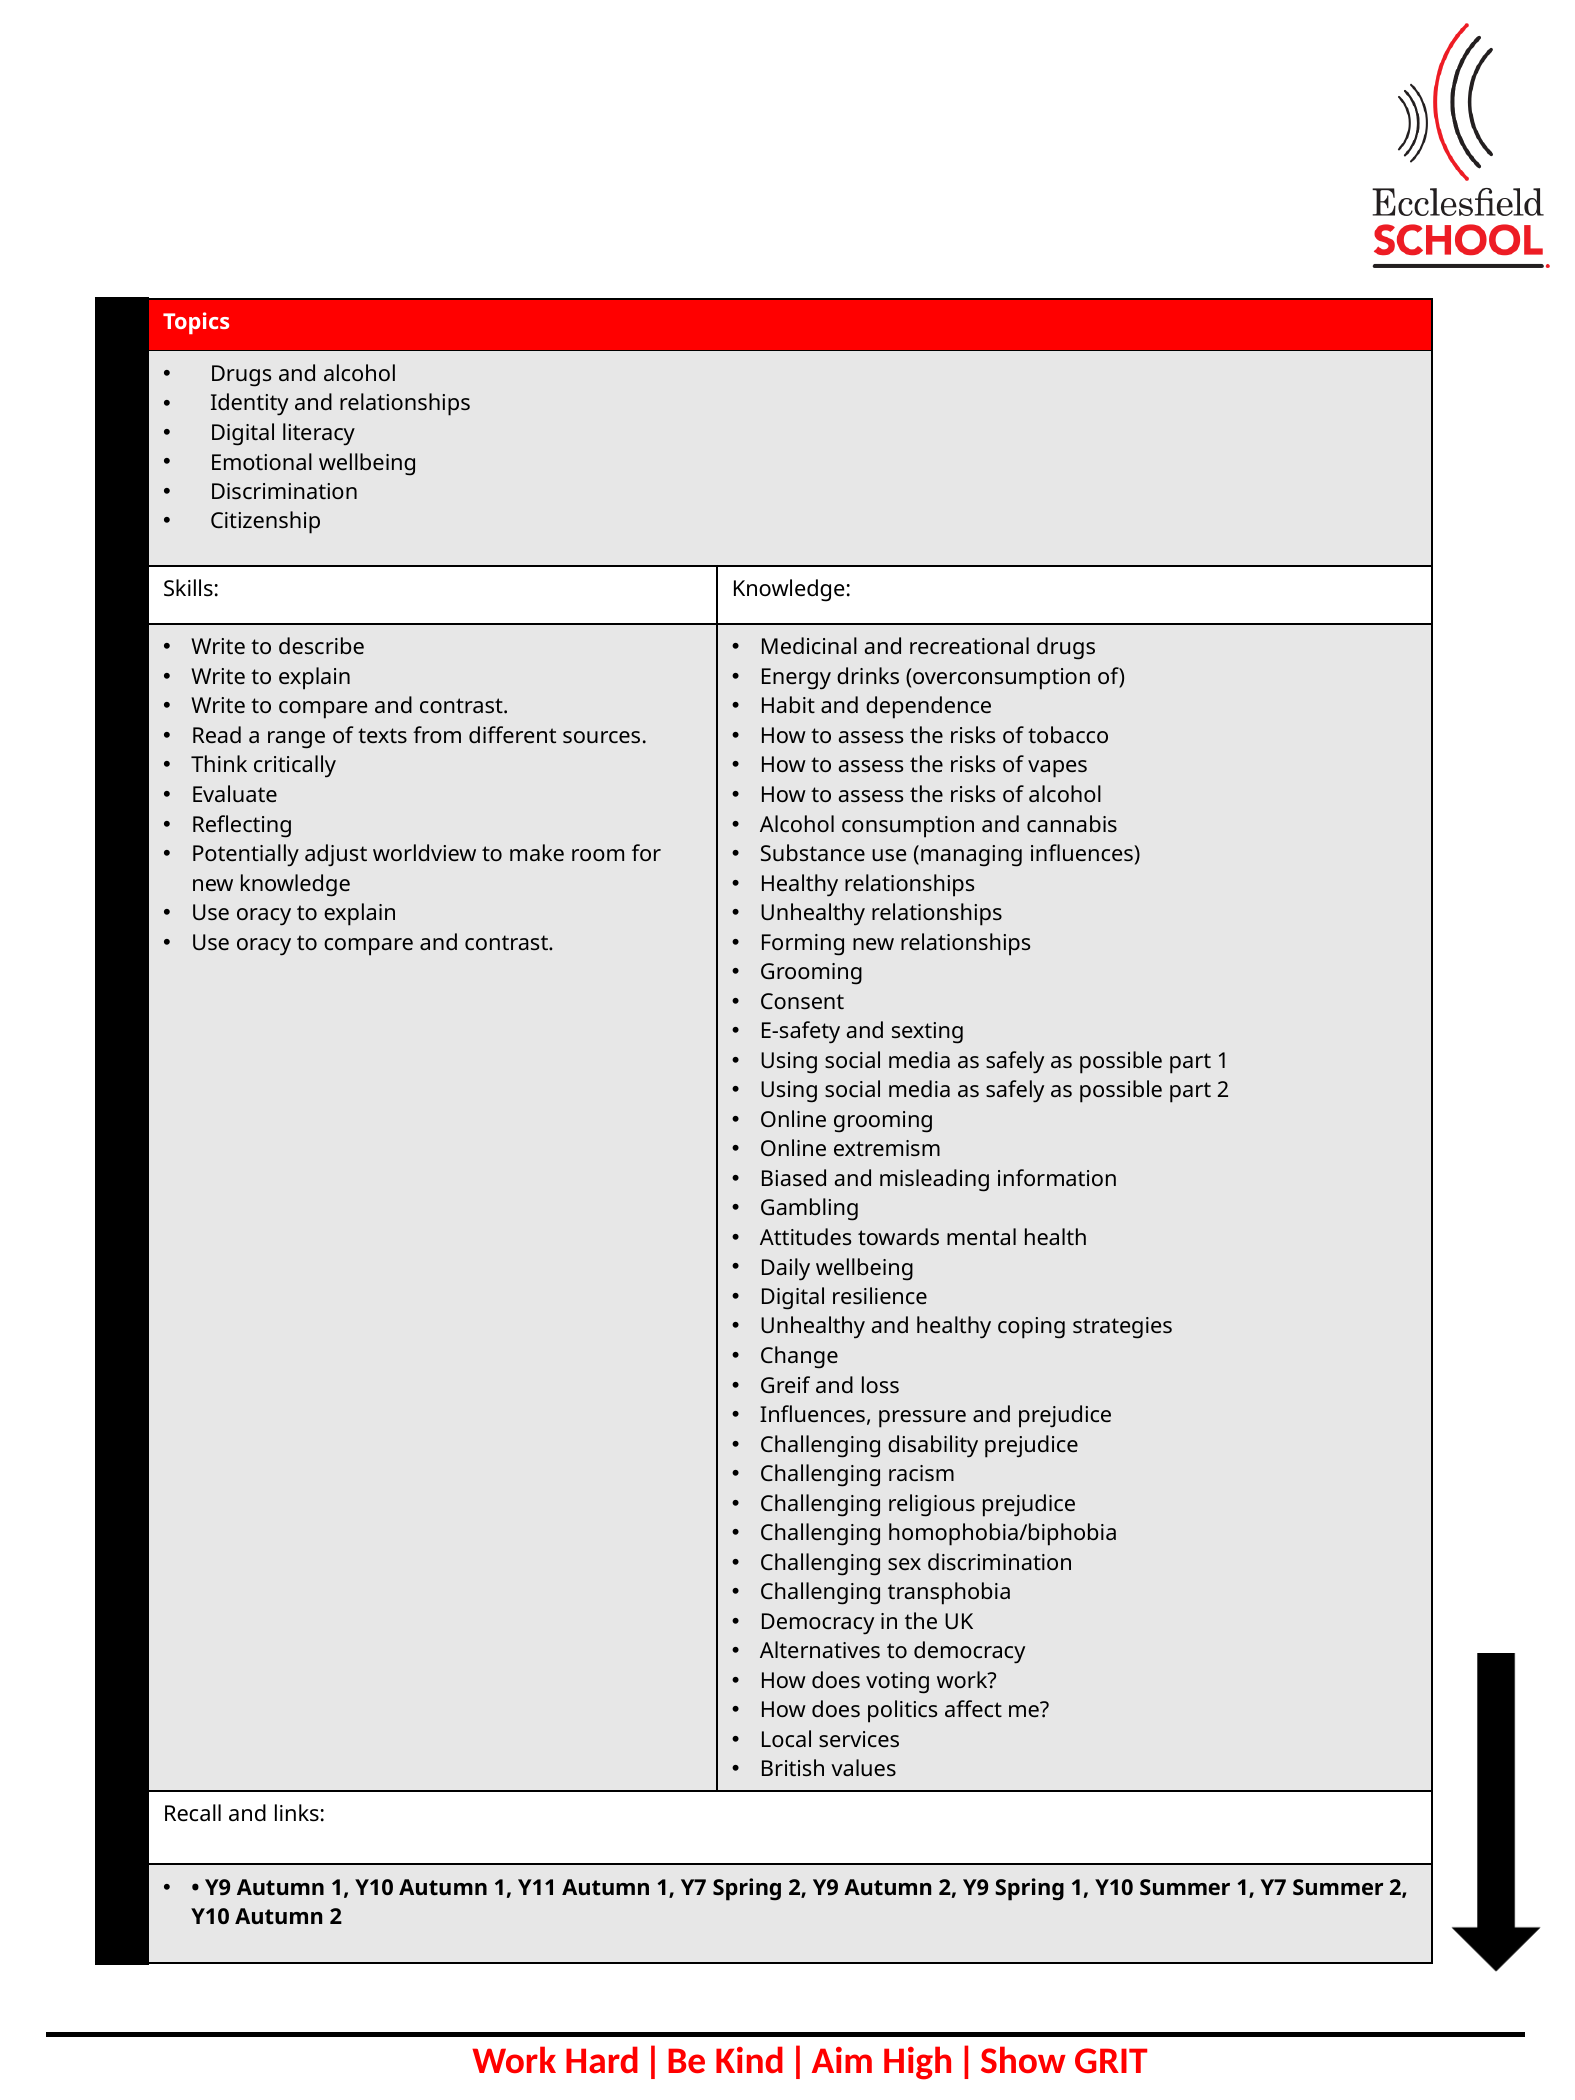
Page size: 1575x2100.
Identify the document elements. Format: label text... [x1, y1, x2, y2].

picture [1327, 19, 1575, 286]
table_cell Recall and links: [149, 1792, 1431, 1863]
table_cell Drugs and alcohol Identity and relationships Digital literacy Emotional wellbeing Discrimination Citizenship [149, 351, 1431, 565]
table_cell Skills: [149, 567, 716, 623]
table_cell Medicinal and recreational drugs Energy drinks (overconsumption of) Habit and dependence How to assess the risks of tobacco How to assess the risks of vapes How to assess the risks of alcohol Alcohol consumption and cannabis Substance use (managing influences) Healthy relationships Unhealthy relationships Forming new relationships Grooming Consent E-safety and sexting Using social media as safely as possible part 1 Using social media as safely as possible part 2 Online grooming Online extremism Biased and misleading information Gambling Attitudes towards mental health Daily wellbeing Digital resilience Unhealthy and healthy coping strategies Change Greif and loss Influences, pressure and prejudice Challenging disability prejudice Challenging racism Challenging religious prejudice Challenging homophobia/biphobia Challenging sex discrimination Challenging transphobia Democracy in the UK Alternatives to democracy How does voting work? How does politics affect me? Local services British values [718, 625, 1431, 1790]
table_header Topics [149, 300, 1431, 350]
picture [1451, 1653, 1541, 1972]
table_header Y8 aims [95, 301, 147, 1961]
table_cell Write to describe Write to explain Write to compare and contrast. Read a range of texts from different sources. Think critically Evaluate Reflecting Potentially adjust worldview to make room for new knowledge Use oracy to explain Use oracy to compare and contrast. [149, 625, 716, 1790]
table_cell Knowledge: [718, 567, 1431, 623]
text_box Work Hard ǀ Be Kind ǀ Aim High ǀ Show GRIT [257, 2037, 1364, 2081]
table_cell • Y9 Autumn 1, Y10 Autumn 1, Y11 Autumn 1, Y7 Spring 2, Y9 Autumn 2, Y9 Spring 1, Y10 Summer 1, Y7 Summer 2, Y10 Autumn 2 [149, 1865, 1431, 1962]
